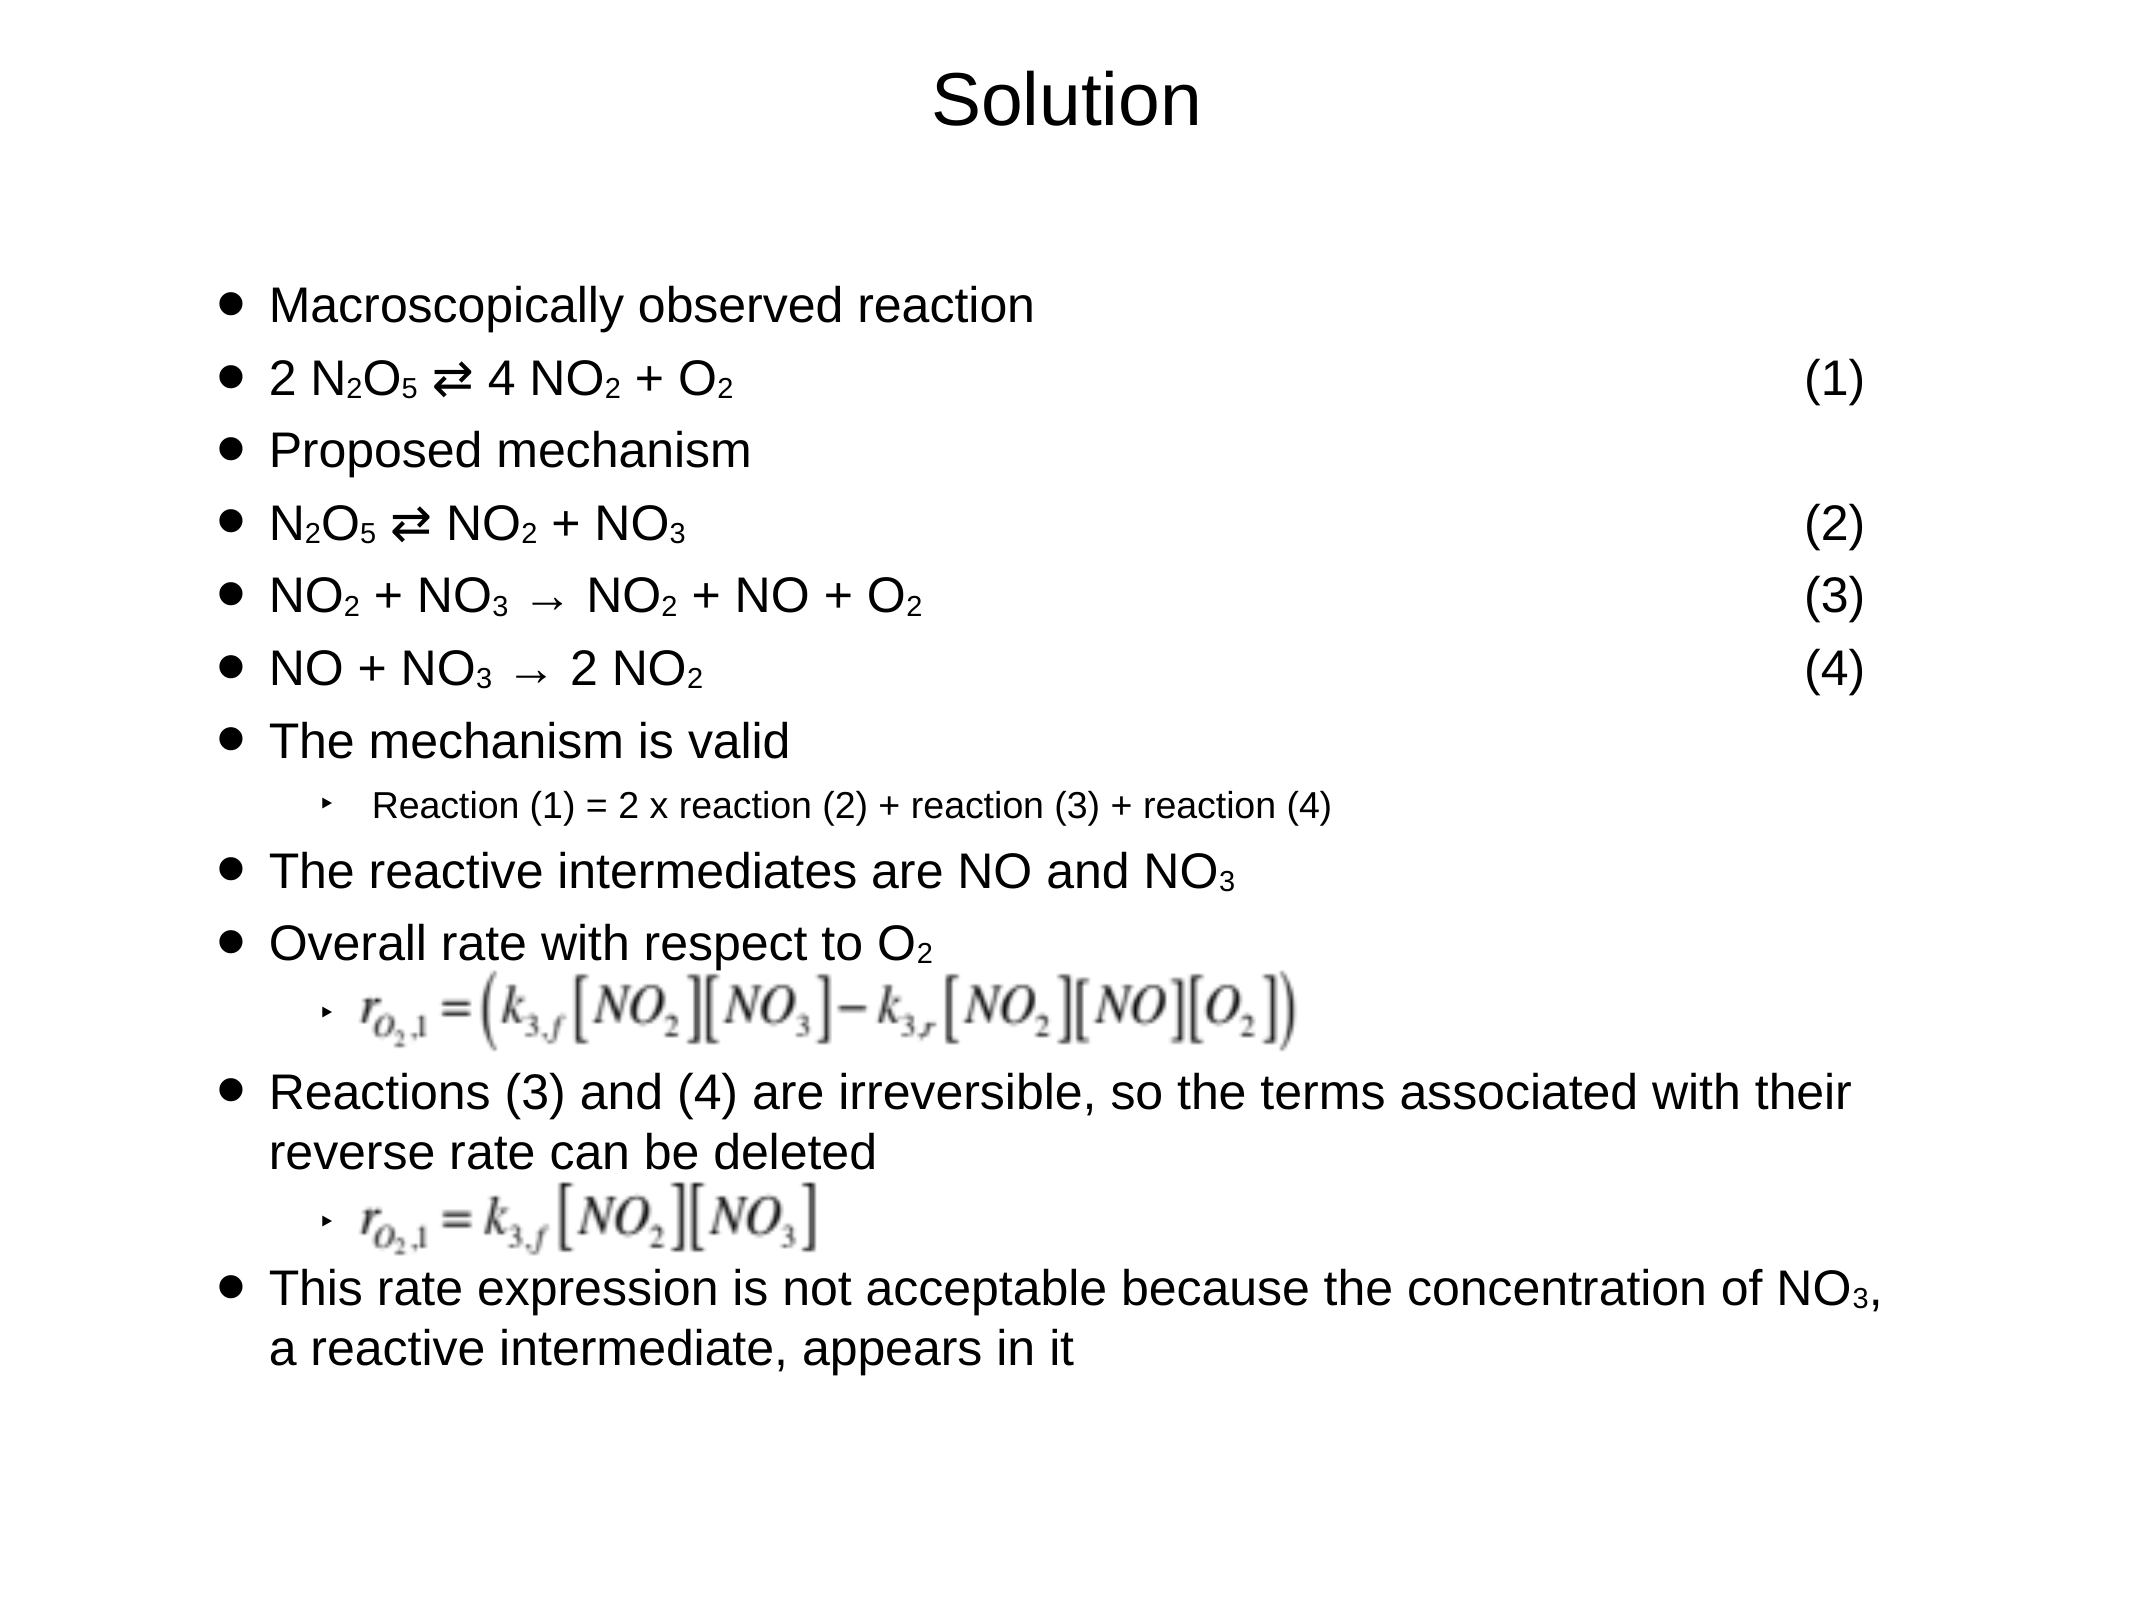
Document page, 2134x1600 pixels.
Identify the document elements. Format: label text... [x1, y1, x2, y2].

picture [353, 1174, 819, 1260]
picture [353, 962, 1301, 1056]
list Macroscopically observed reaction 2 N2O5 ⇄ 4 NO2 + O2 (1) Proposed mechanism N2O5 ⇄ NO2 + NO3 (2) NO2 + NO3 → NO2 + NO + O2 (3) NO + NO3 → 2 NO2 (4) The mechanism is valid Reaction (1) = 2 x reaction (2) + reaction (3) + reaction (4) The reactive intermediates are NO and NO3 Overall rate with respect to O2 Reactions (3) and (4) are irreversible, so the terms associated with their reverse rate can be deleted This rate expression is not acceptable because the concentration of NO3, a reactive intermediate, appears in it [208, 264, 1925, 1463]
title Solution [208, 41, 1925, 250]
